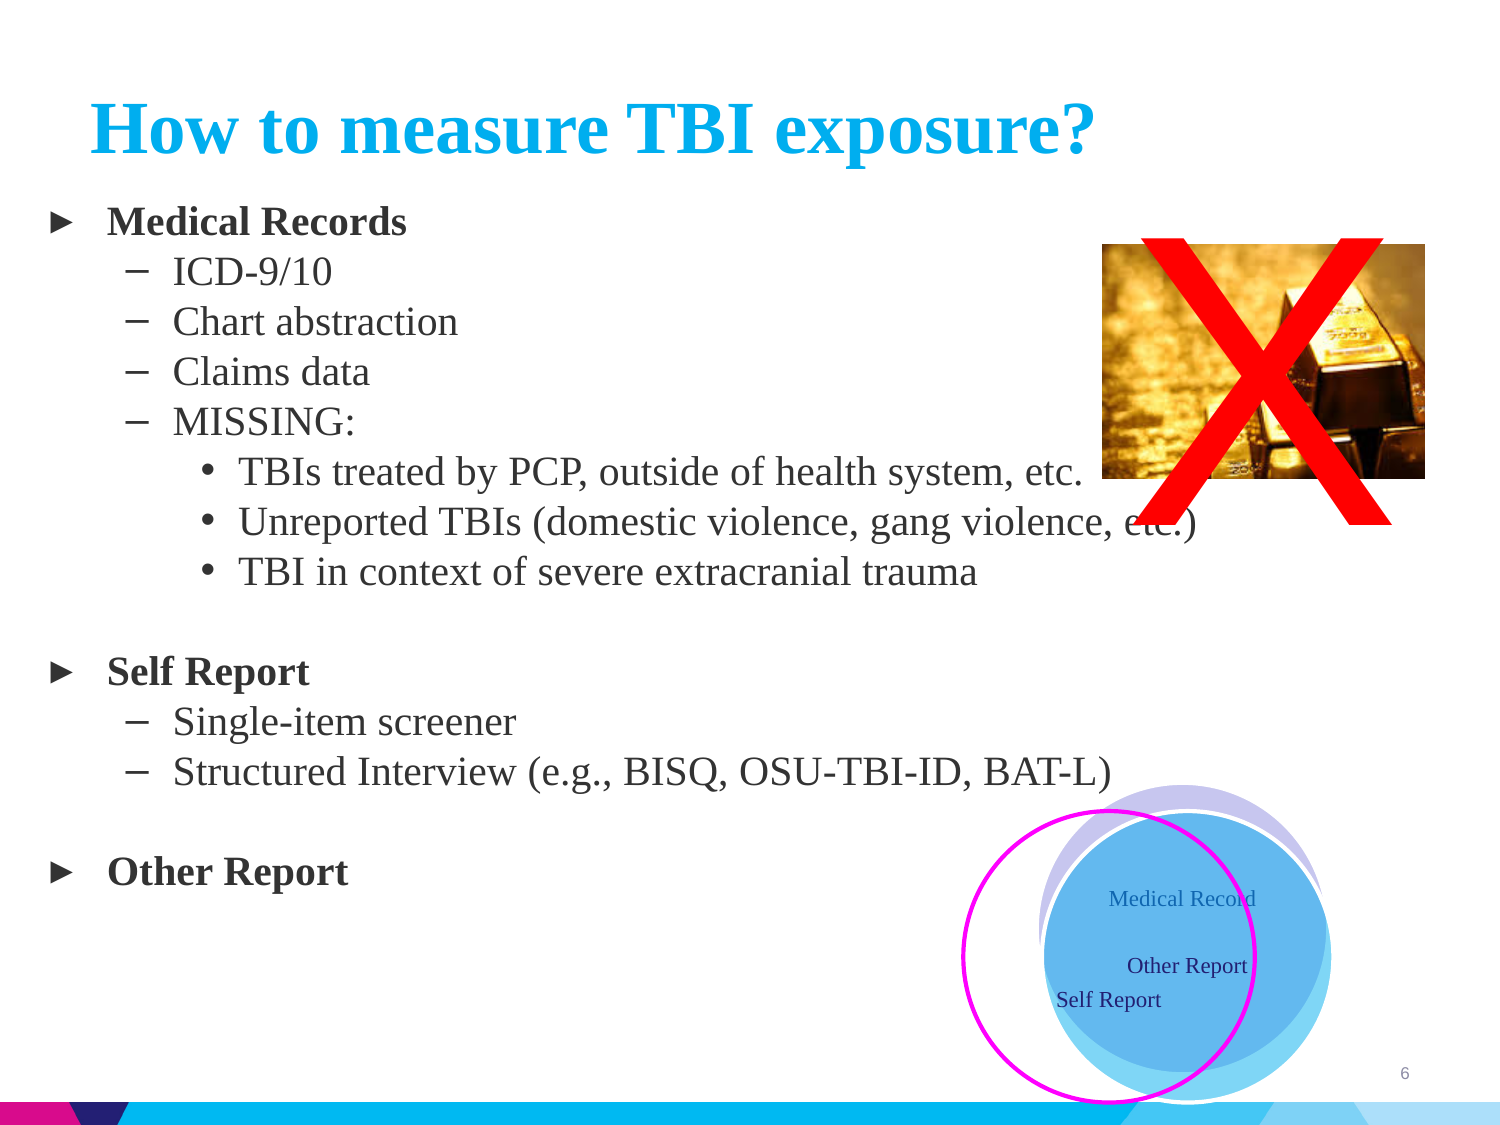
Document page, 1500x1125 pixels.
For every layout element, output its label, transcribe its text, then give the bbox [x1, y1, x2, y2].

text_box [740, 627, 1465, 1114]
list Medical Records ICD-9/10 Chart abstraction Claims data MISSING: TBIs treated by PCP, outside of health system, etc. Unreported TBIs (domestic violence, gang violence, etc.) TBI in context of severe extracranial trauma Self Report Single-item screener Structured Interview (e.g., BISQ, OSU-TBI-ID, BAT-L) Other Report [35, 186, 1386, 929]
text_box X [1109, 101, 1443, 617]
title How to measure TBI exposure? [75, 71, 1425, 175]
picture [0, 1102, 127, 1125]
picture [1122, 1102, 1500, 1125]
picture [1102, 244, 1426, 479]
